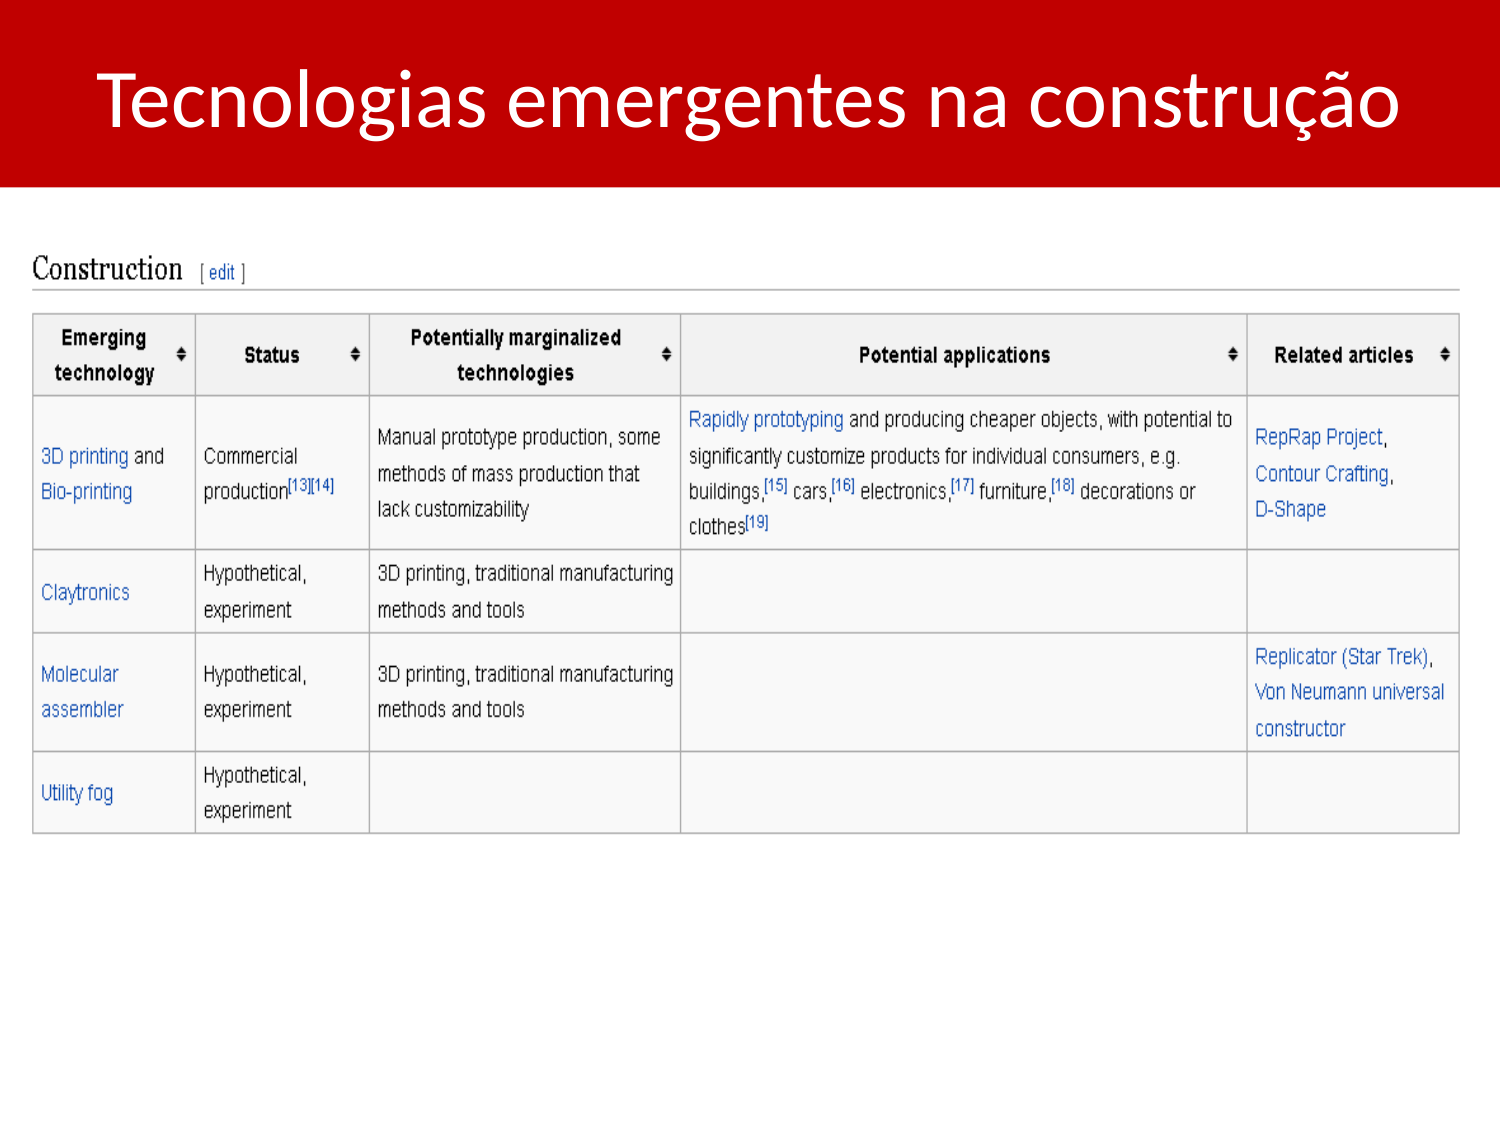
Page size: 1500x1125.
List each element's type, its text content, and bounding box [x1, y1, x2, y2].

title Tecnologias emergentes na construção [0, 0, 1500, 188]
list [21, 231, 1480, 858]
